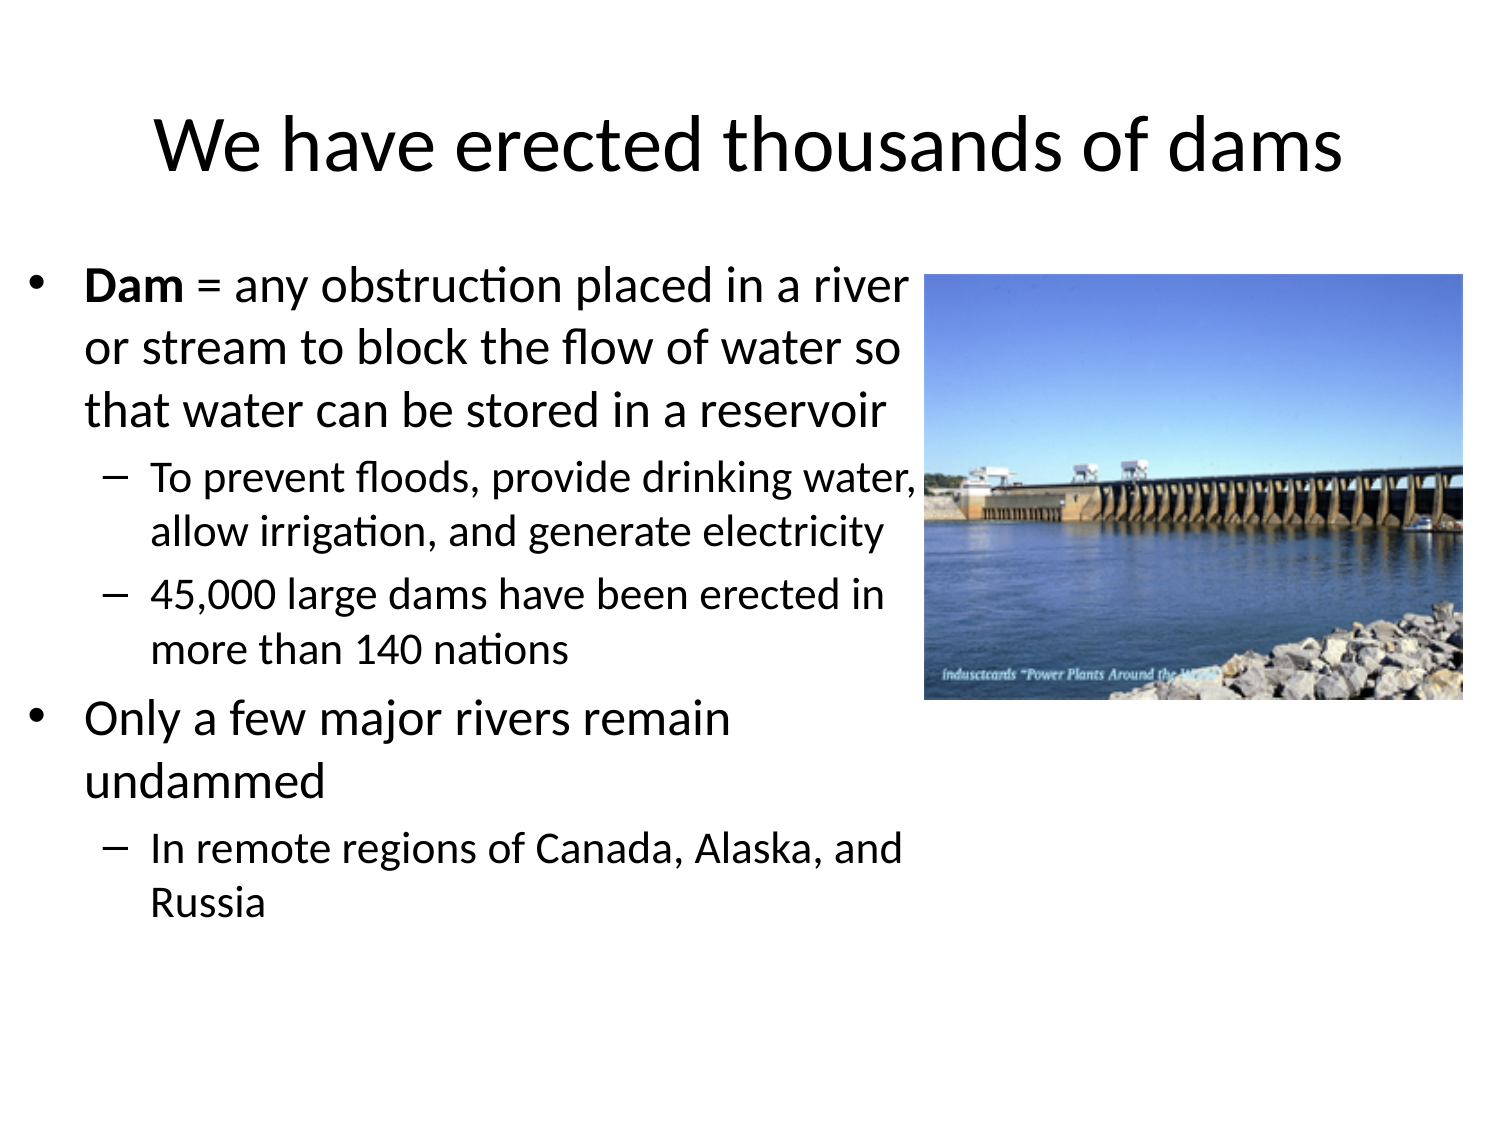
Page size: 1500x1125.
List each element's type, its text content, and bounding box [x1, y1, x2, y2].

list Dam = any obstruction placed in a river or stream to block the flow of water so that water can be stored in a reservoir To prevent floods, provide drinking water, allow irrigation, and generate electricity 45,000 large dams have been erected in more than 140 nations Only a few major rivers remain undammed In remote regions of Canada, Alaska, and Russia [12, 242, 963, 938]
picture [924, 274, 1463, 700]
title We have erected thousands of dams [75, 45, 1425, 233]
